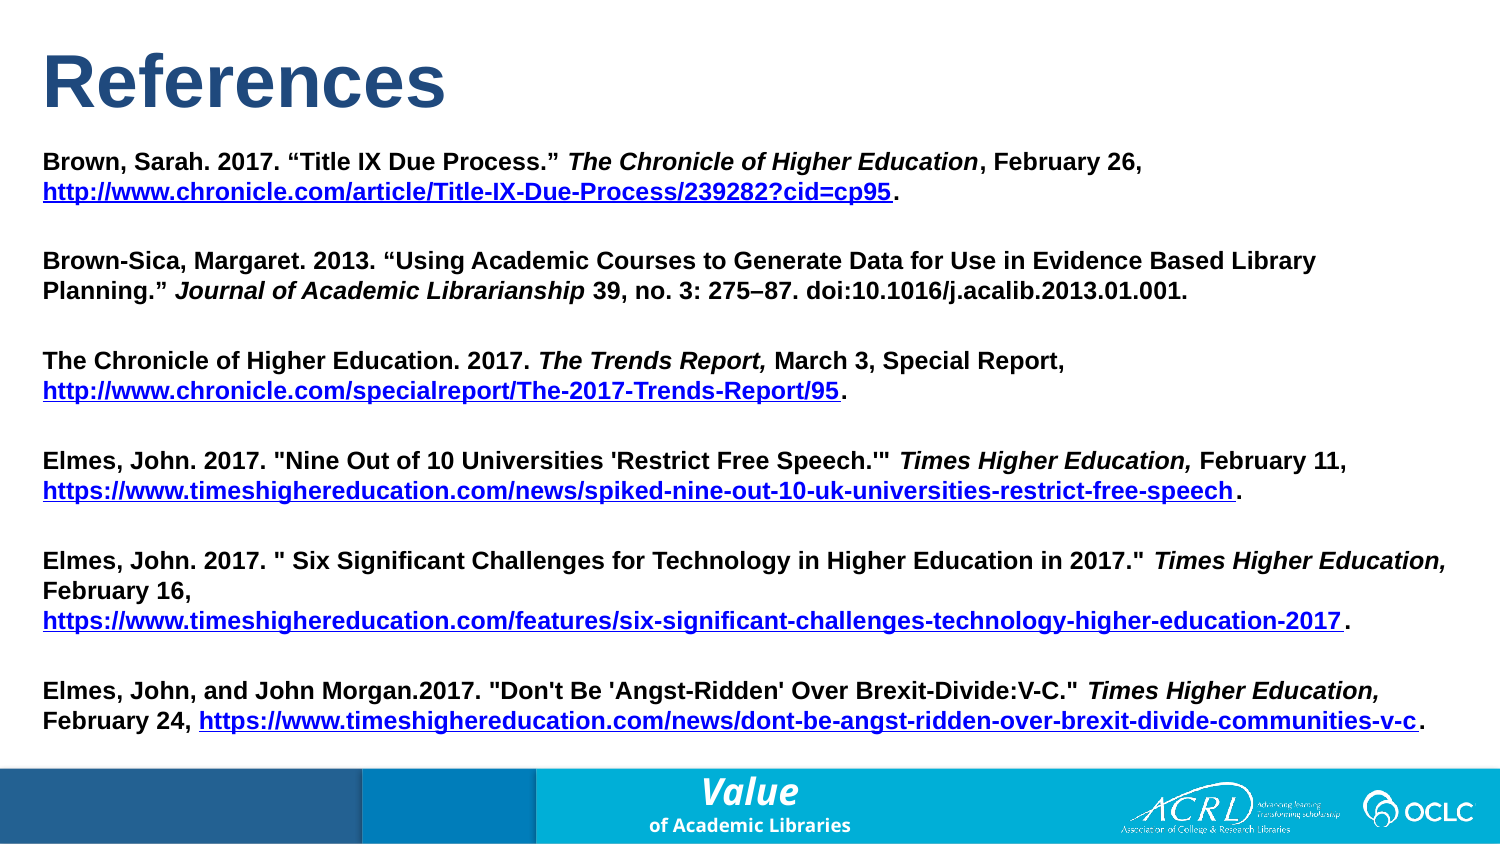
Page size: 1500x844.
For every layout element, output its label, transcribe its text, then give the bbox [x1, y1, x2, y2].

list Brown, Sarah. 2017. “Title IX Due Process.” The Chronicle of Higher Education, February 26, http://www.chronicle.com/article/Title-IX-Due-Process/239282?cid=cp95. Brown-Sica, Margaret. 2013. “Using Academic Courses to Generate Data for Use in Evidence Based Library Planning.” Journal of Academic Librarianship 39, no. 3: 275–87. doi:10.1016/j.acalib.2013.01.001. The Chronicle of Higher Education. 2017. The Trends Report, March 3, Special Report, http://www.chronicle.com/specialreport/The-2017-Trends-Report/95. Elmes, John. 2017. "Nine Out of 10 Universities 'Restrict Free Speech.'" Times Higher Education, February 11, https://www.timeshighereducation.com/news/spiked-nine-out-10-uk-universities-restrict-free-speech. Elmes, John. 2017. " Six Significant Challenges for Technology in Higher Education in 2017." Times Higher Education, February 16, https://www.timeshighereducation.com/features/six-significant-challenges-technology-higher-education-2017. Elmes, John, and John Morgan.2017. "Don't Be 'Angst-Ridden' Over Brexit-Divide:V-C." Times Higher Education, February 24, https://www.timeshighereducation.com/news/dont-be-angst-ridden-over-brexit-divide-communities-v-c. [27, 137, 1464, 758]
list References [27, 25, 1413, 137]
